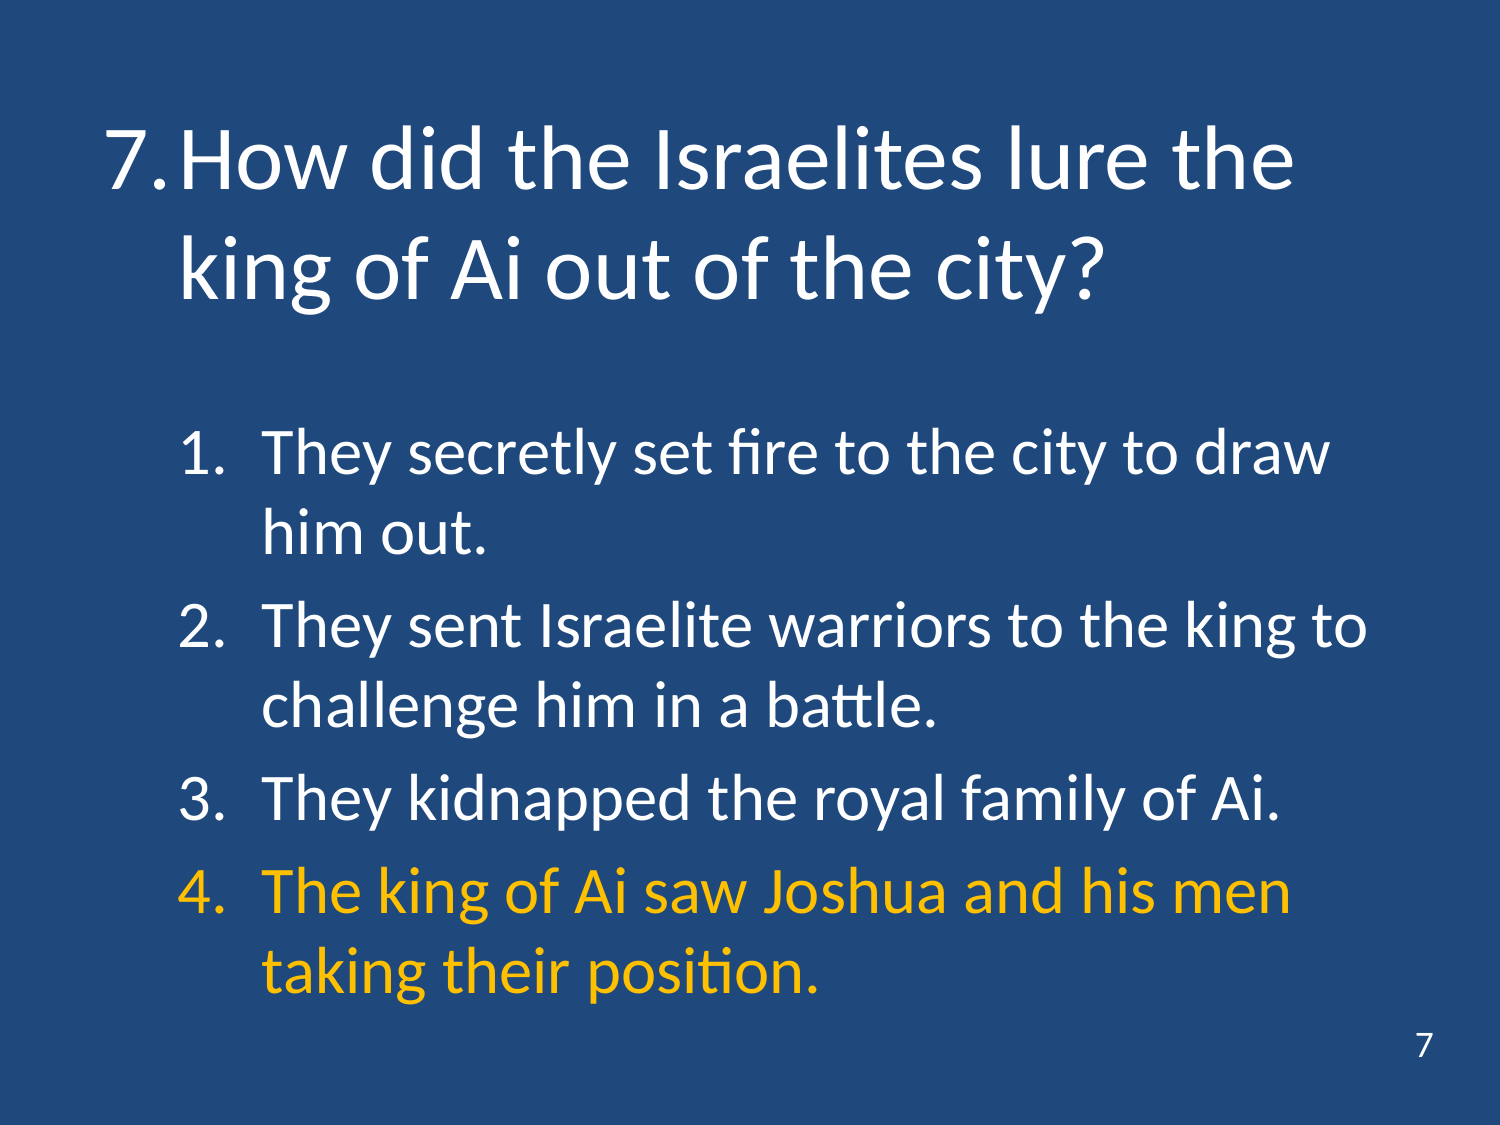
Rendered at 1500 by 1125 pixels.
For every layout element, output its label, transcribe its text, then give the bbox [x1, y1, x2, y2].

text_box 7 [1400, 1012, 1450, 1073]
subtitle They secretly set fire to the city to draw him out. They sent Israelite warriors to the king to challenge him in a battle. They kidnapped the royal family of Ai. The king of Ai saw Joshua and his men taking their position. [162, 399, 1425, 800]
title 7. How did the Israelites lure the king of Ai out of the city? [87, 87, 1425, 329]
